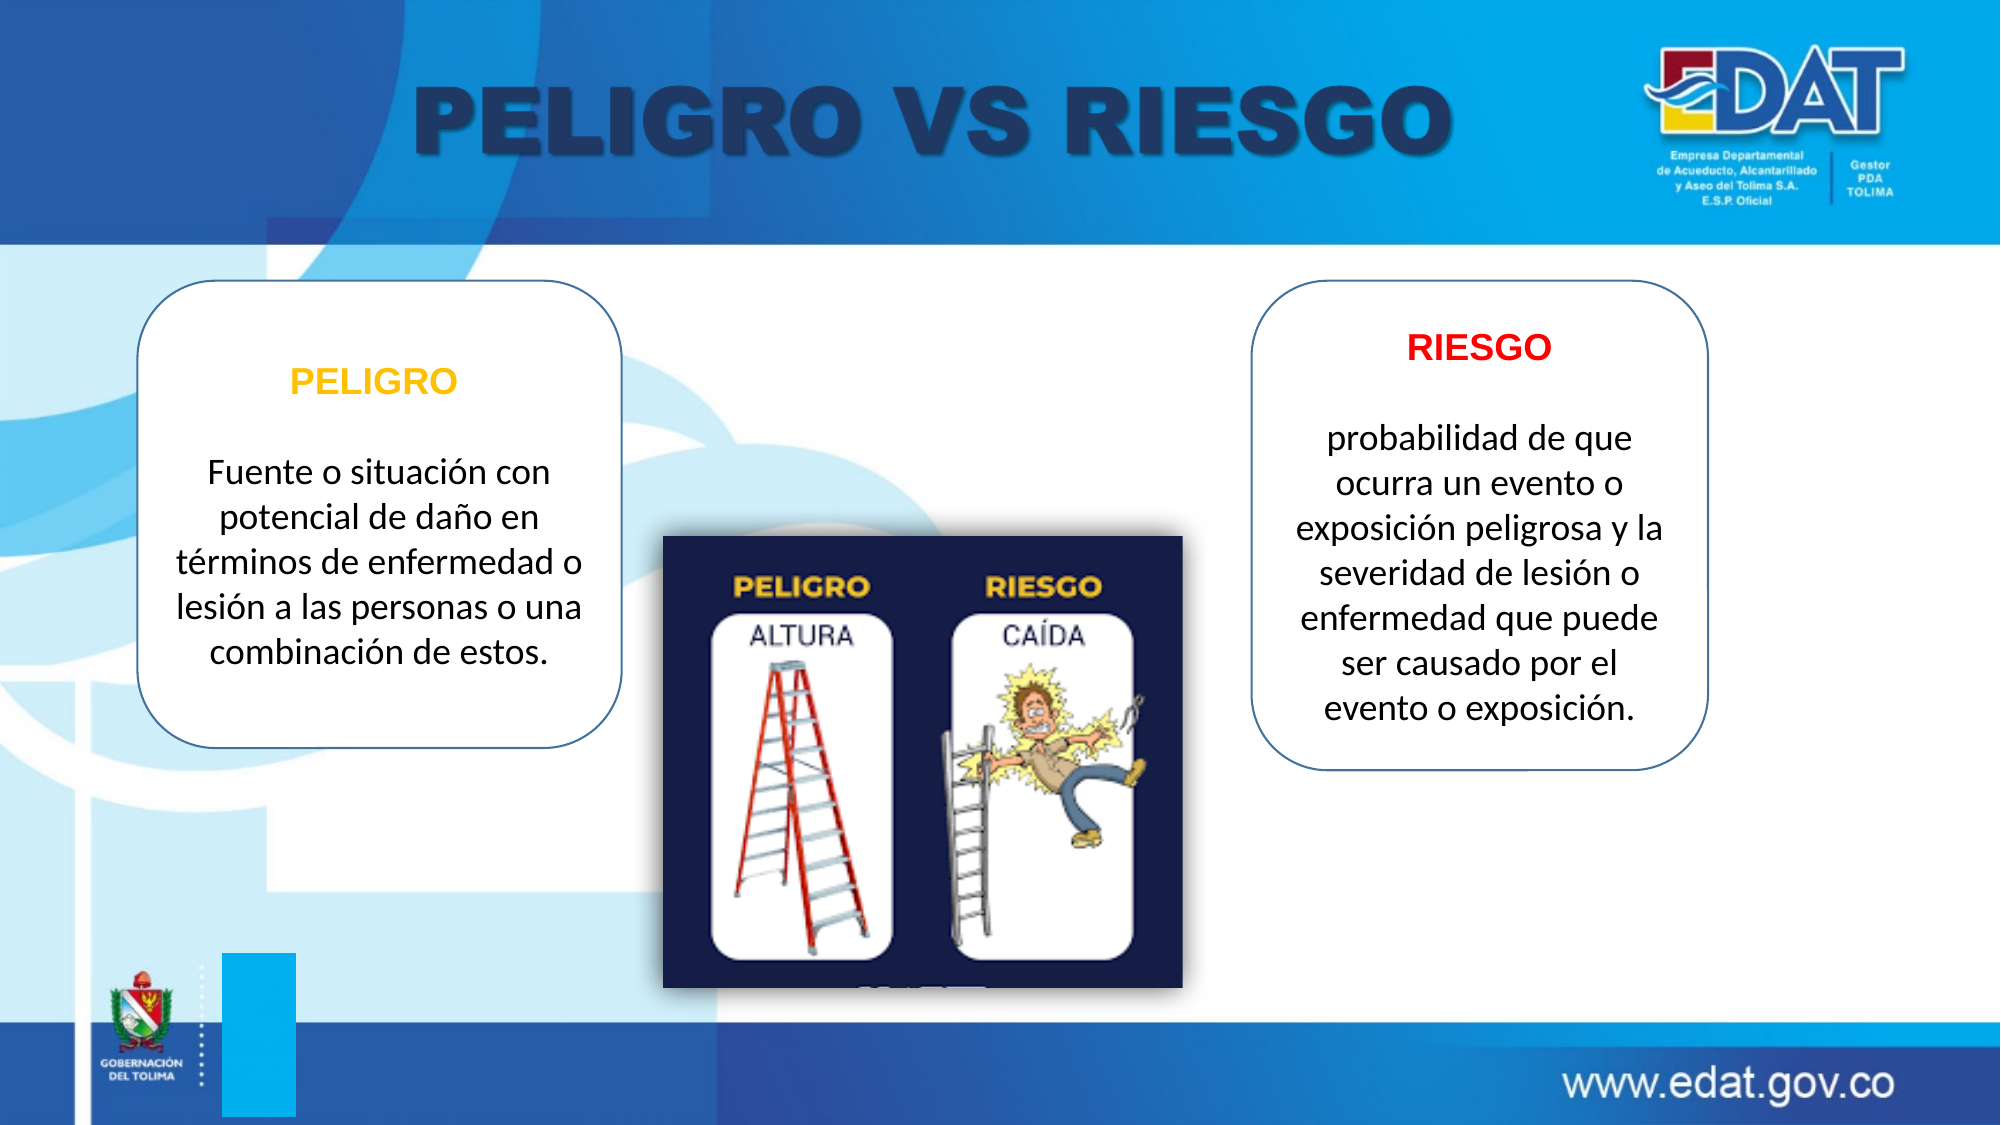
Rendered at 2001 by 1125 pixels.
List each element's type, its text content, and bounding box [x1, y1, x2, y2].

picture [1175, 87, 1230, 153]
picture [1736, 181, 1772, 190]
picture [1858, 173, 1882, 183]
picture [1722, 150, 1803, 162]
picture [1850, 160, 1890, 170]
picture [1736, 195, 1772, 206]
picture [1671, 150, 1719, 161]
text_box PELIGRO Fuente o situación con potencial de daño en términos de enfermedad o lesión a las personas o una combinación de estos. [136, 279, 623, 750]
picture [1644, 44, 1906, 135]
picture [1306, 87, 1371, 154]
picture [1685, 181, 1733, 190]
picture [0, 0, 2000, 1125]
picture [1702, 195, 1732, 206]
picture [1776, 181, 1798, 190]
picture [1847, 187, 1894, 197]
picture [1239, 86, 1297, 154]
picture [1674, 166, 1817, 176]
picture [1676, 184, 1682, 192]
picture [1383, 87, 1449, 153]
picture [1657, 166, 1671, 175]
text_box RIESGO probabilidad de que ocurra un evento o exposición peligrosa y la severidad de lesión o enfermedad que puede ser causado por el evento o exposición. [1250, 279, 1710, 772]
